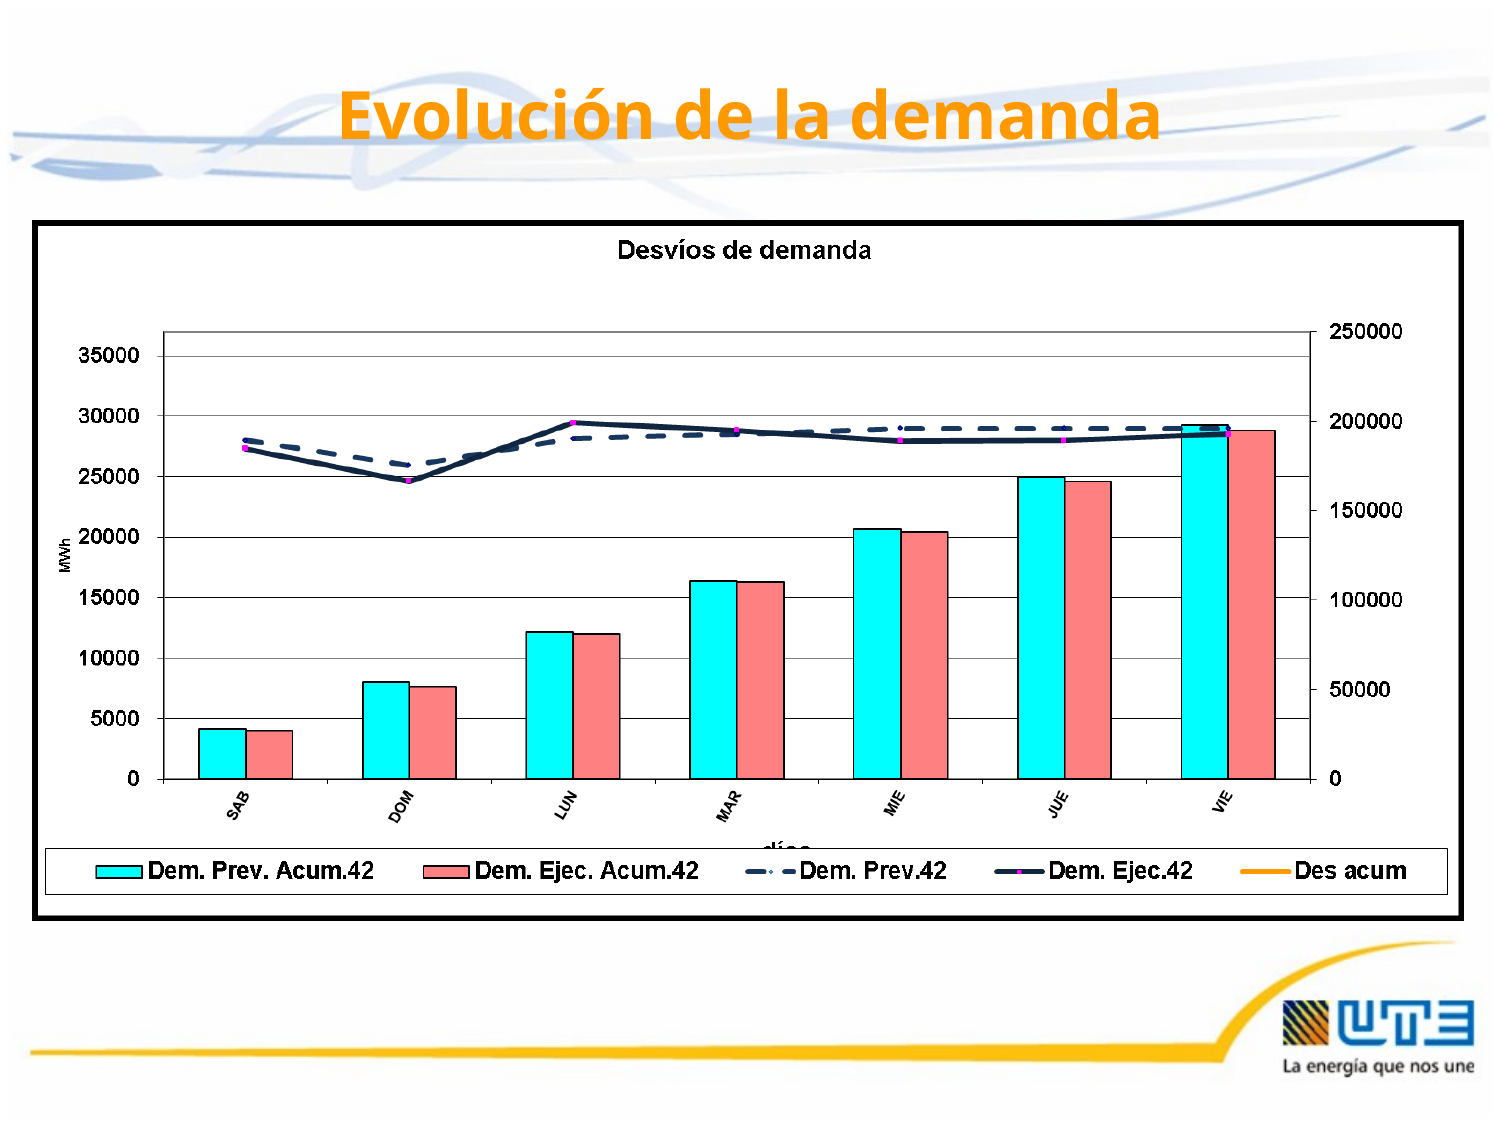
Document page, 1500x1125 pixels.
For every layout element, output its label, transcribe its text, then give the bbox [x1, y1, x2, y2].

picture [7, 6, 1493, 1118]
title Evolución de la demanda [112, 62, 1388, 163]
